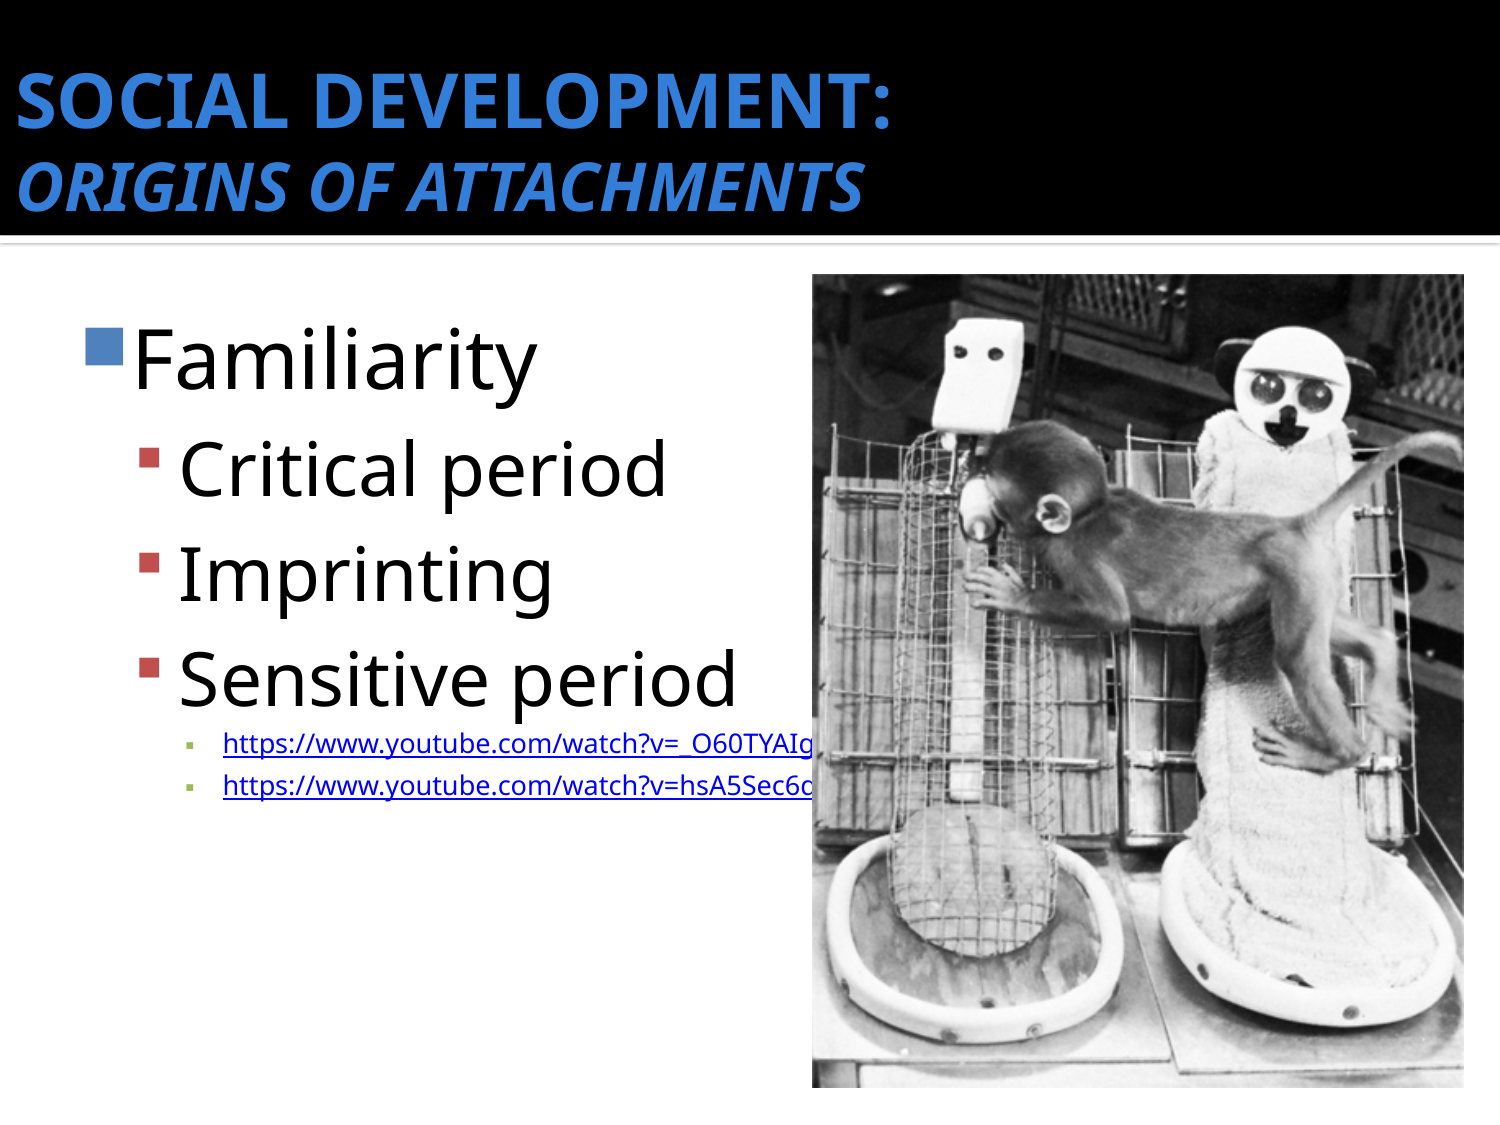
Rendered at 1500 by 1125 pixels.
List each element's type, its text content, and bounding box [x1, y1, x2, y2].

list Familiarity Critical period Imprinting Sensitive period https://www.youtube.com/watch?v=_O60TYAIgC4 https://www.youtube.com/watch?v=hsA5Sec6dAI [50, 291, 1400, 1125]
picture [812, 274, 1464, 1088]
title SOCIAL DEVELOPMENT: ORIGINS OF ATTACHMENTS [0, 45, 1500, 233]
